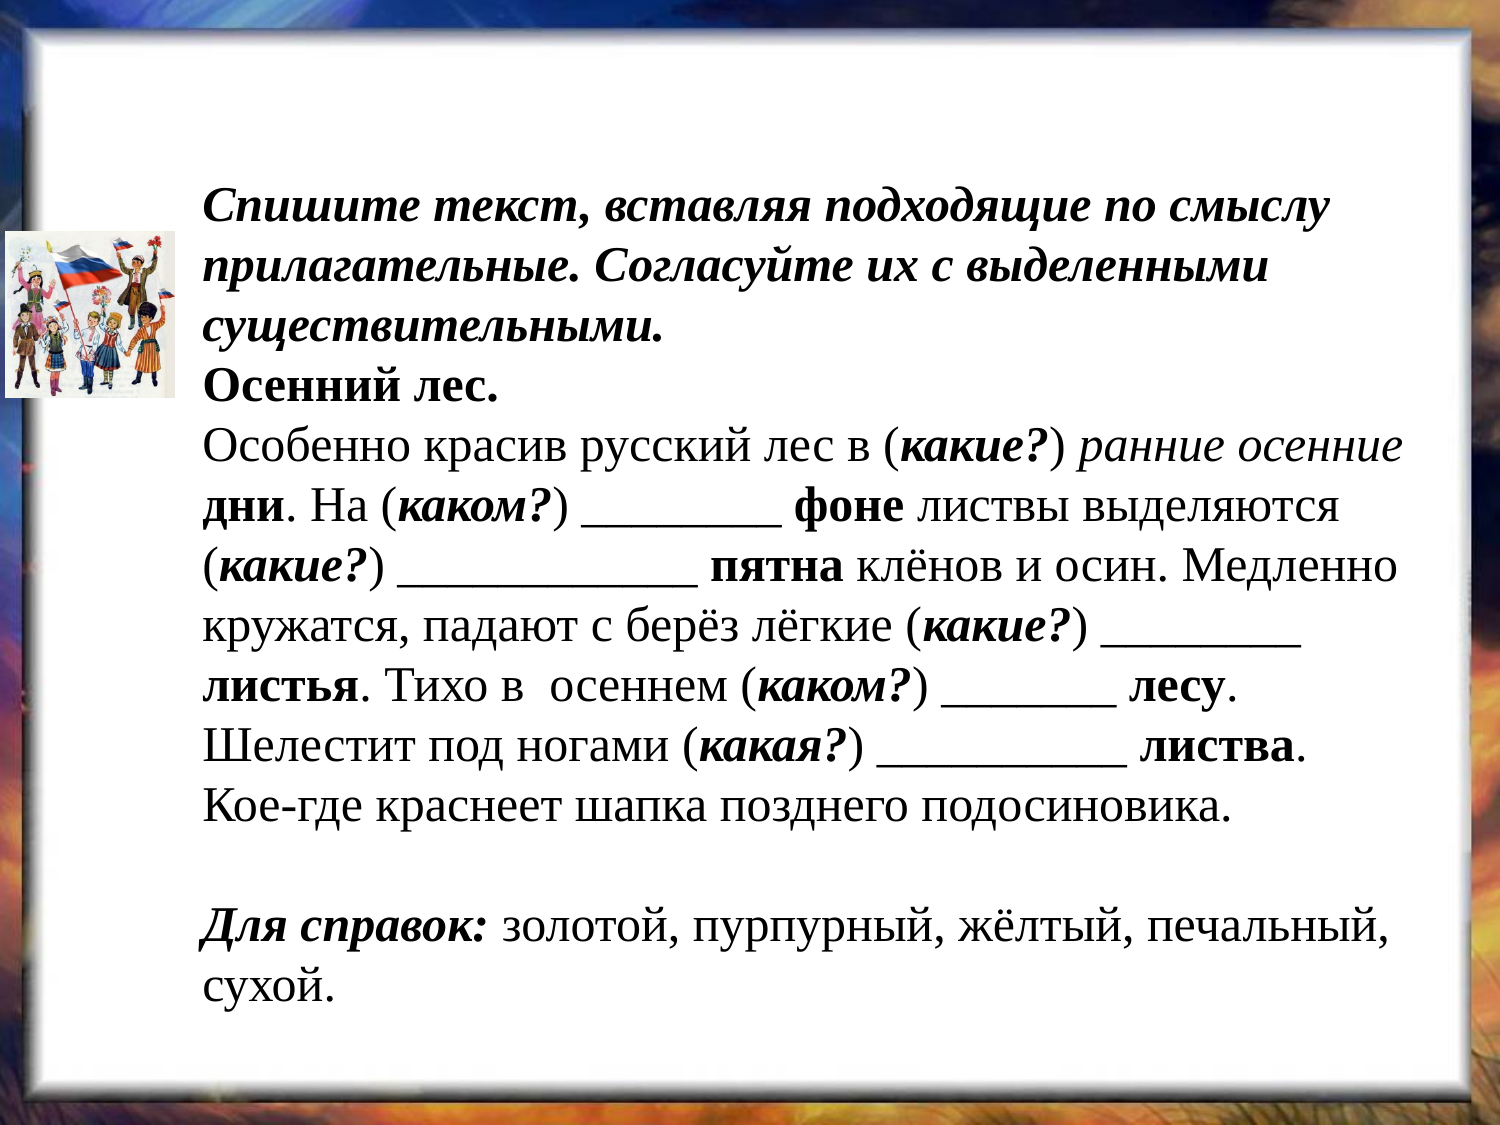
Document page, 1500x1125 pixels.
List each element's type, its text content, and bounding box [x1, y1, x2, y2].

picture [0, 0, 1500, 1125]
text_box Спишите текст, вставляя подходящие по смыслу прилагательные. Согласуйте их с выделенными существительными. Осенний лес. Особенно красив русский лес в (какие?) ранние осенние дни. На (каком?) ________ фоне листвы выделяются (какие?) ____________ пятна клёнов и осин. Медленно кружатся, падают с берёз лёгкие (какие?) ________ листья. Тихо в осеннем (каком?) _______ лесу. Шелестит под ногами (какая?) __________ листва. Кое-где краснеет шапка позднего подосиновика. Для справок: золотой, пурпурный, жёлтый, печальный, сухой. [187, 163, 1430, 1019]
